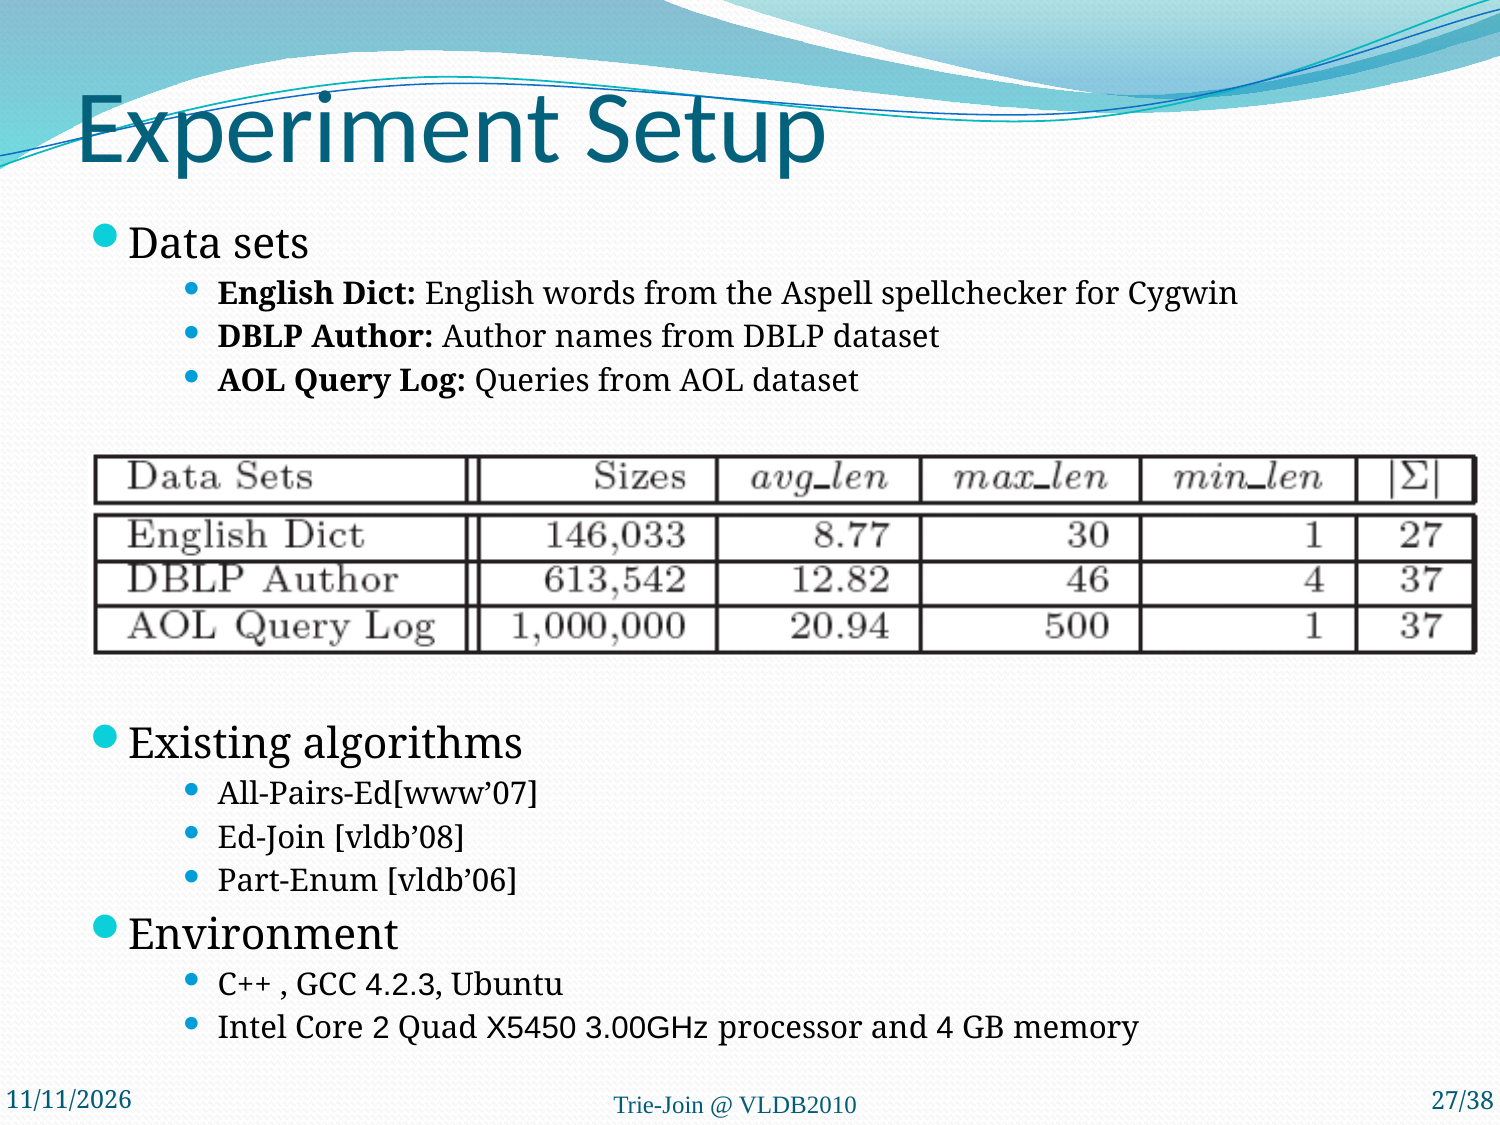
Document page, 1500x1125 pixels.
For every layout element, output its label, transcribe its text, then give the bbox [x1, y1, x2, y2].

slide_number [5, 1057, 356, 1118]
slide_number 27/38 [1369, 1058, 1495, 1119]
picture [88, 453, 1481, 658]
list Data sets English Dict: English words from the Aspell spellchecker for Cygwin DBLP Author: Author names from DBLP dataset AOL Query Log: Queries from AOL dataset Existing algorithms All-Pairs-Ed[www’07] Ed-Join [vldb’08] Part-Enum [vldb’06] Environment C++ , GCC 4.2.3, Ubuntu Intel Core 2 Quad X5450 3.00GHz processor and 4 GB memory [75, 208, 1459, 1059]
title Experiment Setup [75, 0, 1425, 183]
footer Trie-Join @ VLDB2010 [613, 1058, 1164, 1119]
footer Trie-Join @ VLDB2010 [82, 456, 1459, 669]
